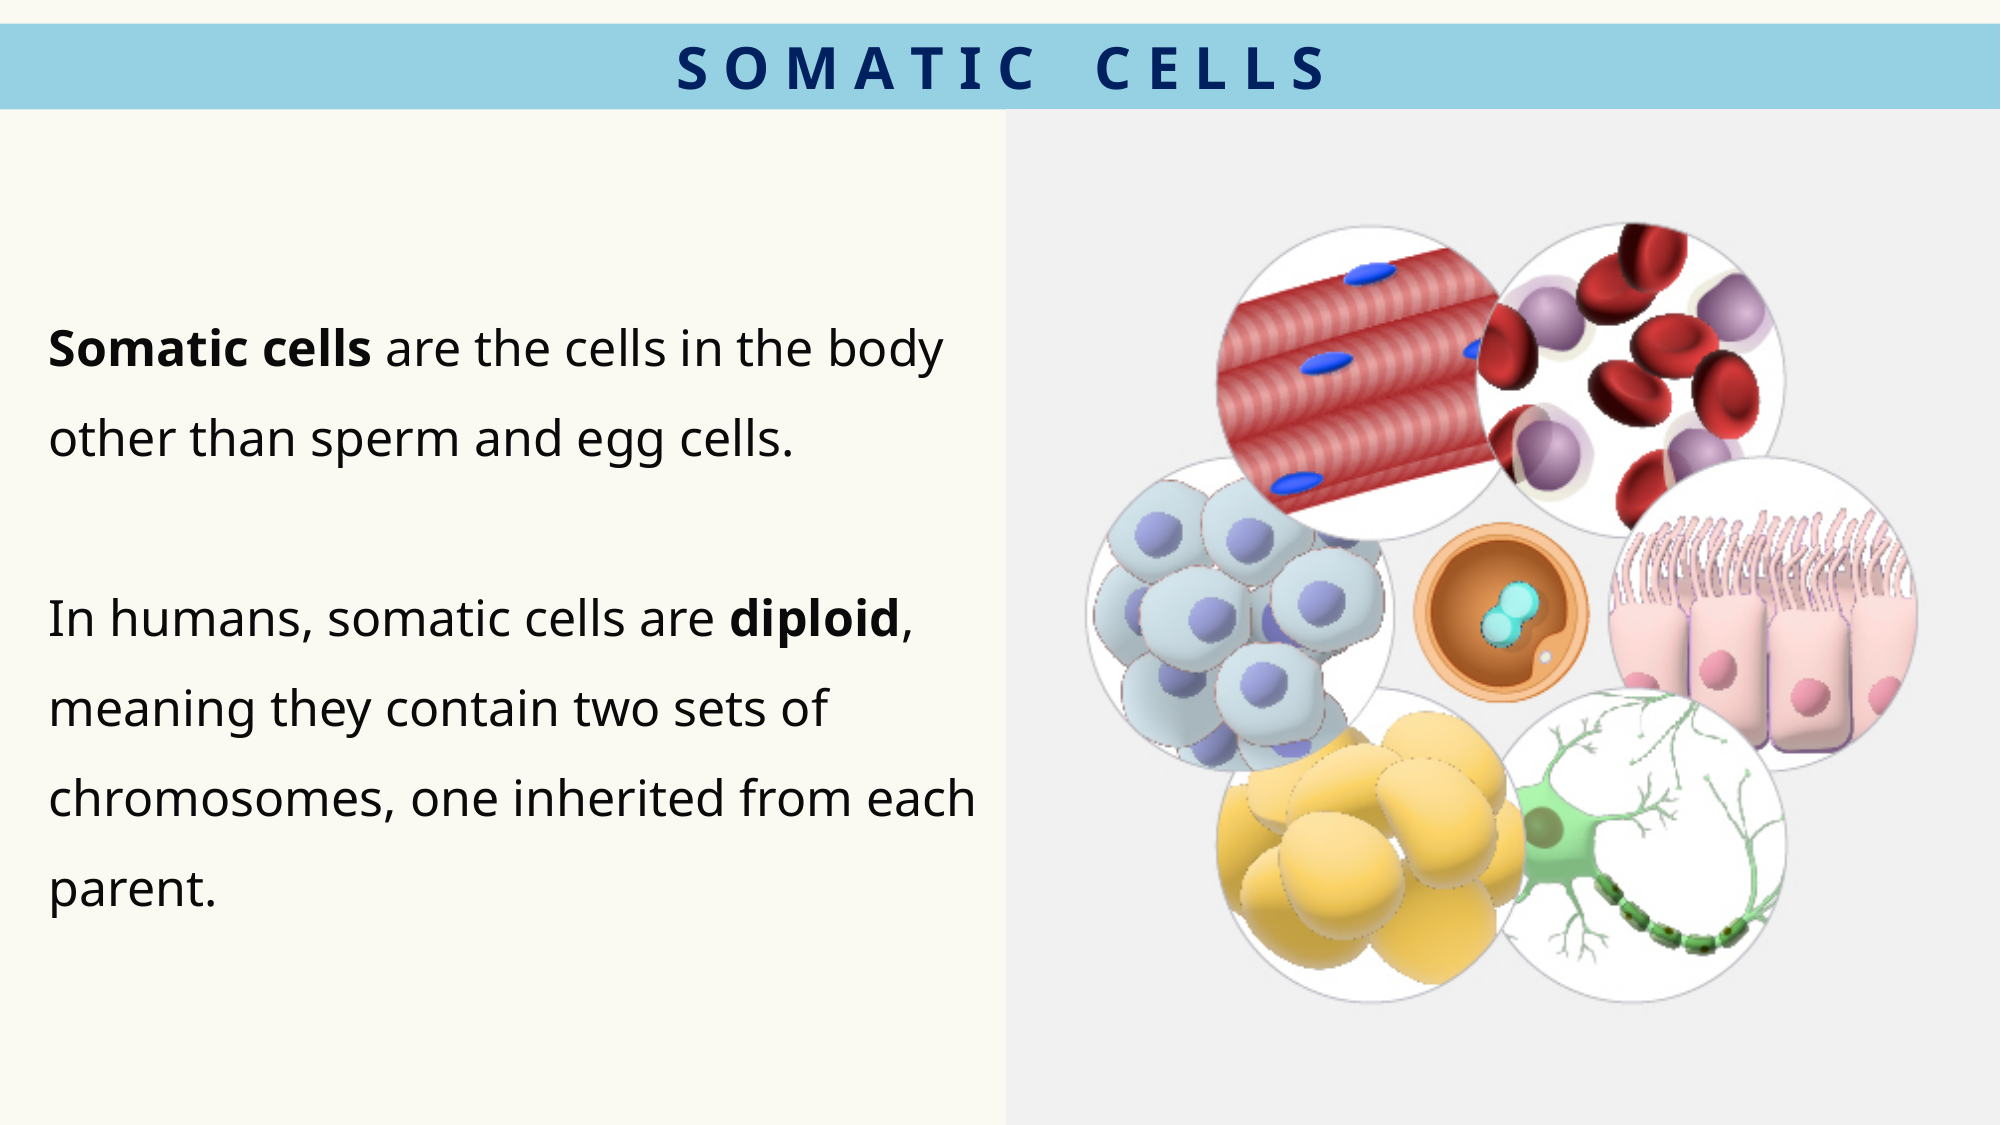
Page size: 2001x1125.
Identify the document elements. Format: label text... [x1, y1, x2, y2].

text_box S O M A T I C C E L L S [0, 23, 2000, 110]
text_box Somatic cells are the cells in the body other than sperm and egg cells. In humans, somatic cells are diploid, meaning they contain two sets of chromosomes, one inherited from each parent. [33, 278, 1006, 1104]
picture [1006, 109, 2000, 1125]
